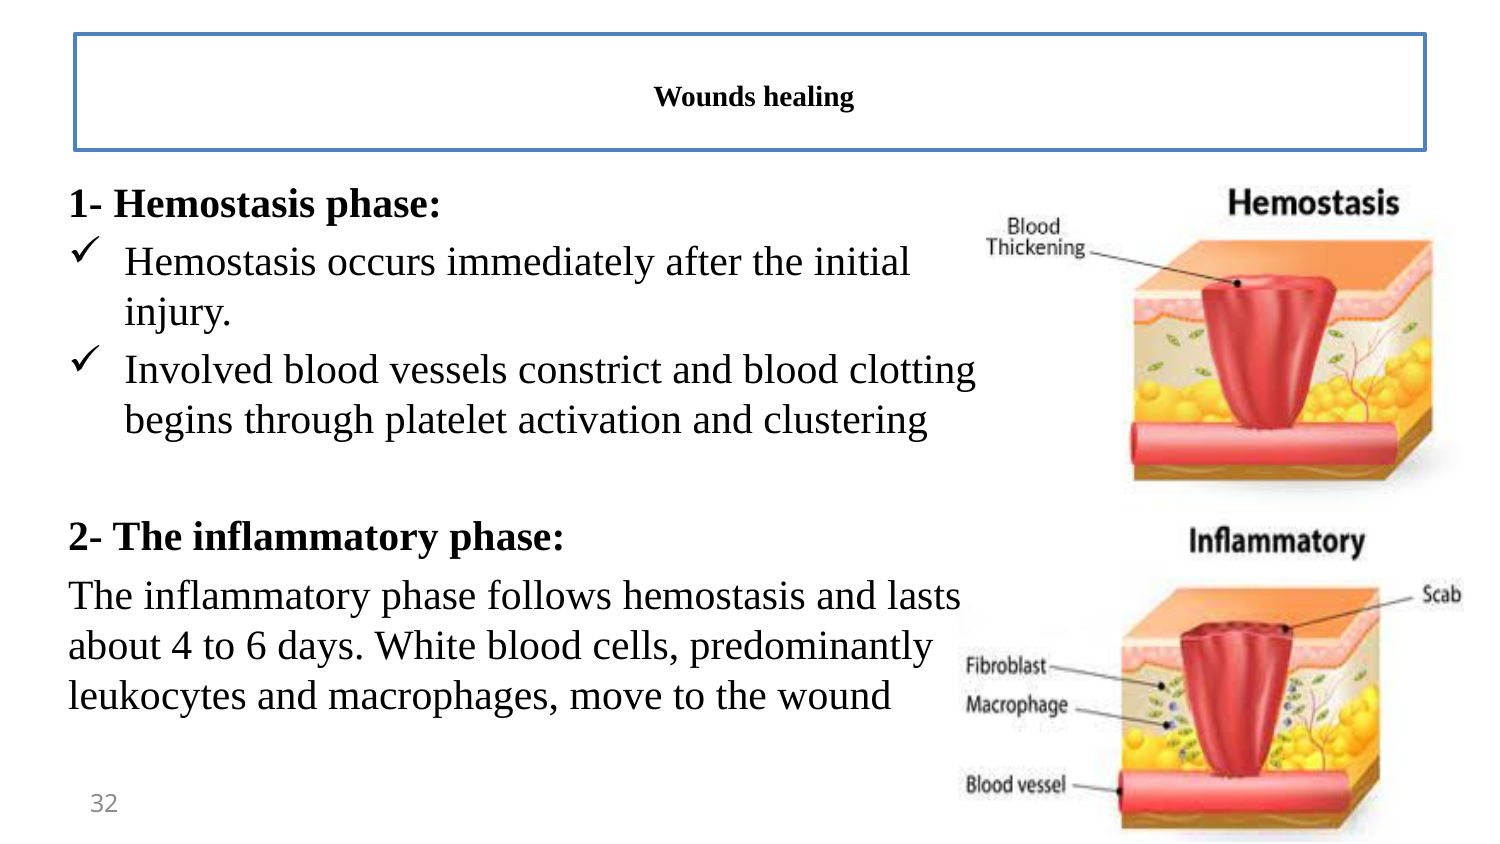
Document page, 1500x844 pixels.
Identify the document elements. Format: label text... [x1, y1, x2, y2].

picture [958, 185, 1472, 842]
list 1- Hemostasis phase: Hemostasis occurs immediately after the initial injury. Involved blood vessels constrict and blood clotting begins through platelet activation and clustering 2- The inflammatory phase: The inflammatory phase follows hemostasis and lasts about 4 to 6 days. White blood cells, predominantly leukocytes and macrophages, move to the wound [53, 167, 1024, 782]
slide_number 32 [75, 782, 425, 827]
title Wounds healing [73, 32, 1427, 152]
